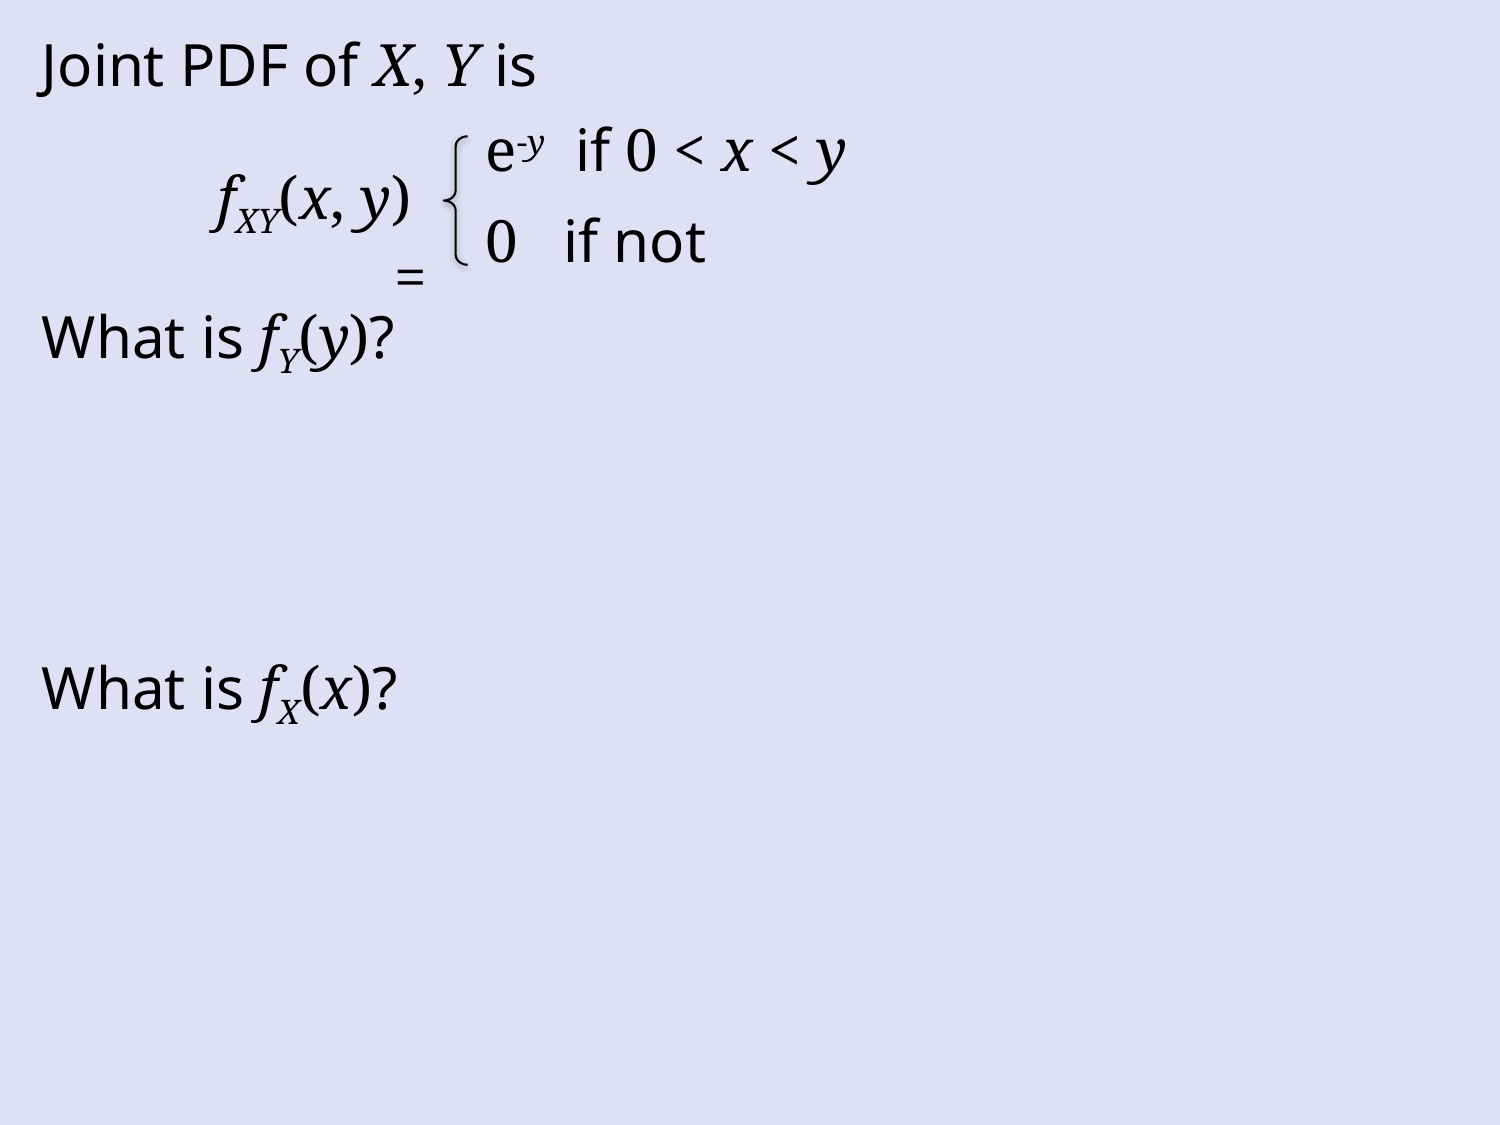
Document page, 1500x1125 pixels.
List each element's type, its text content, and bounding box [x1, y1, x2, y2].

text_box What is fX(x)? [27, 644, 1377, 739]
text_box Joint PDF of X, Y is [27, 20, 555, 106]
text_box What is fY(y)? [27, 292, 1377, 388]
text_box 0 if not [470, 196, 888, 281]
text_box [441, 134, 468, 267]
text_box fXY(x, y) = [164, 153, 442, 318]
text_box e-y if 0 < x < y [470, 106, 888, 191]
